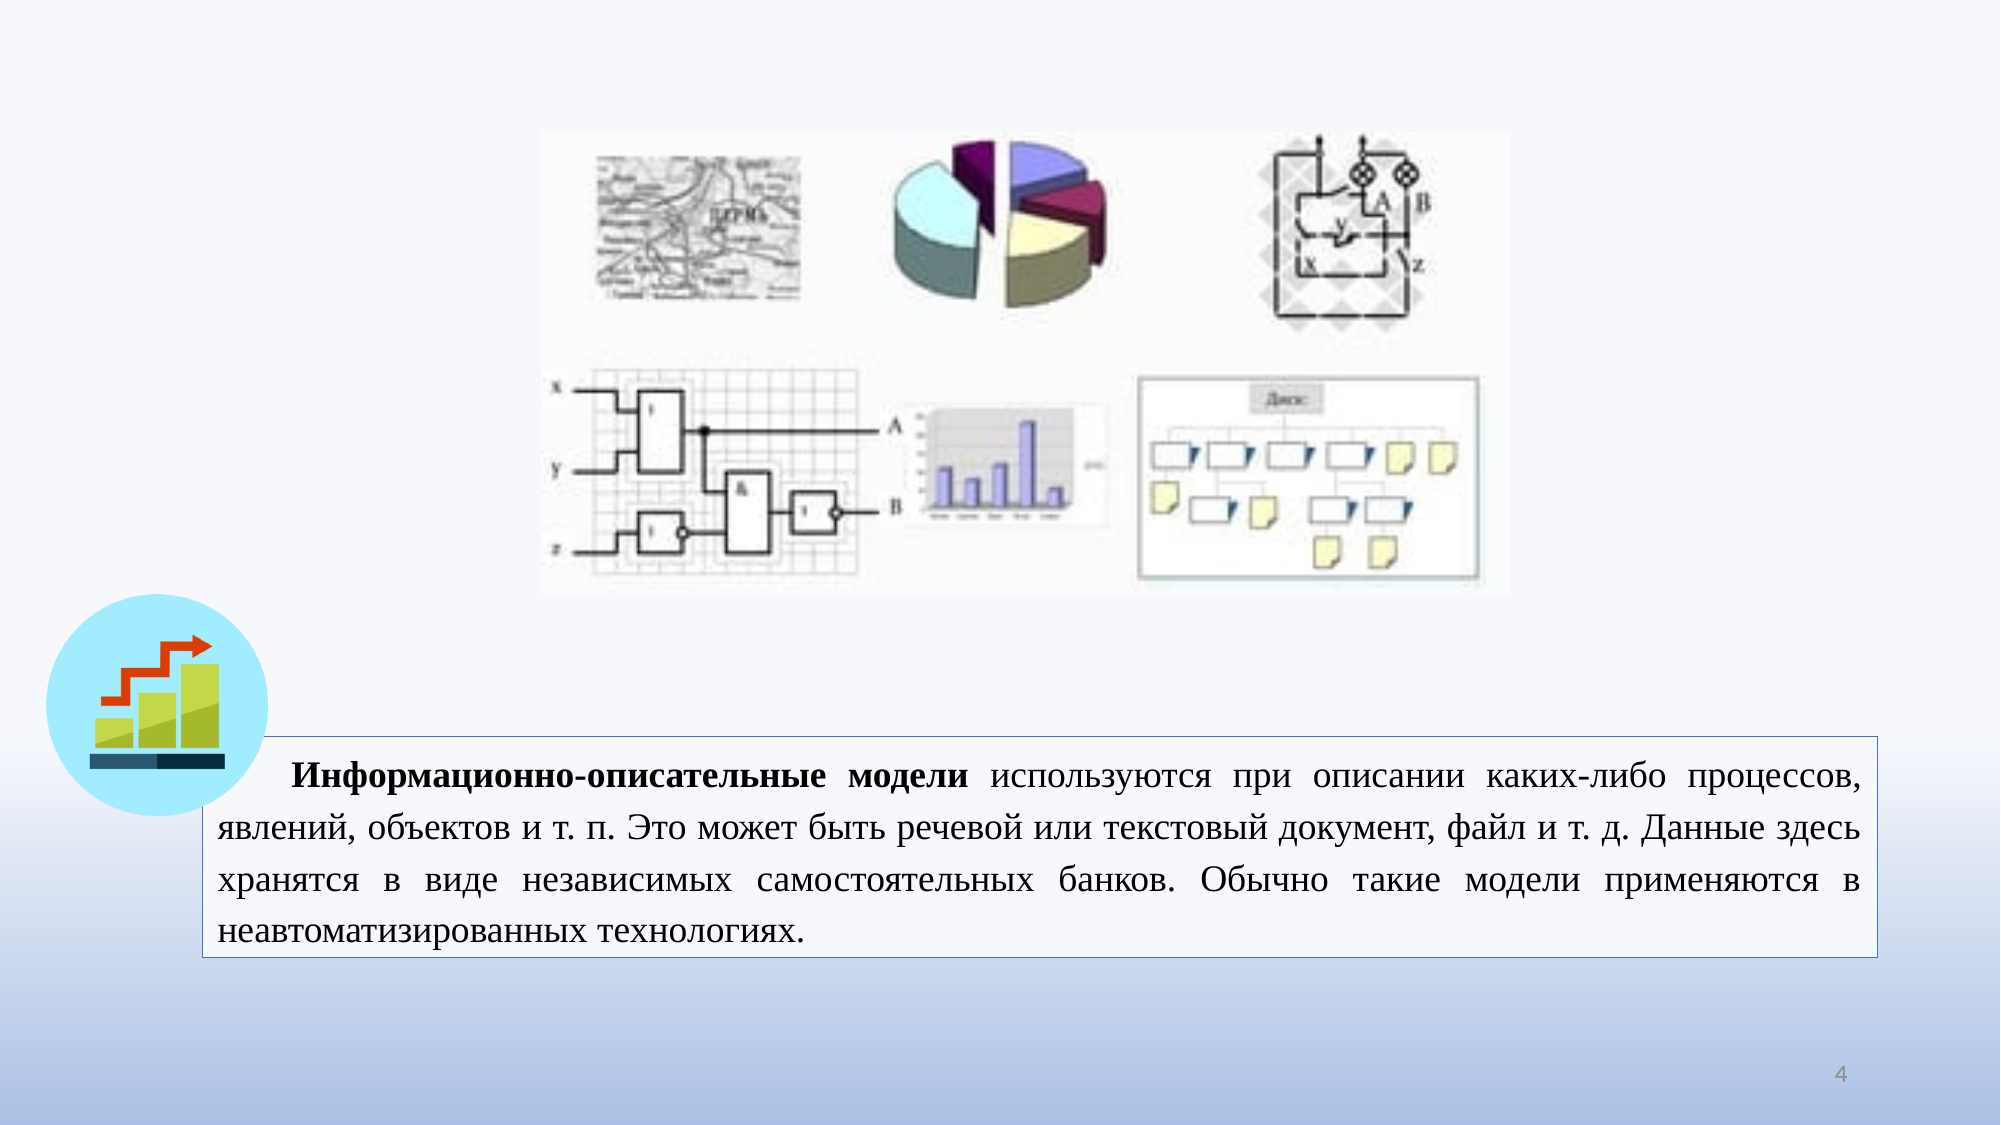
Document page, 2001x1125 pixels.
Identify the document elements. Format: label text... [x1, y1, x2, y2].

picture [540, 131, 1511, 595]
slide_number 4 [1412, 1042, 1863, 1103]
picture [46, 594, 268, 816]
text_box Информационно-описательные модели использу­ются при описании каких-либо процессов, явлений, объектов и т. п. Это может быть речевой или текстовый документ, файл и т. д. Данные здесь хранятся в виде независимых самостоятельных банков. Обычно такие модели применяются в неавтоматизированных техно­логиях. [202, 736, 1878, 958]
